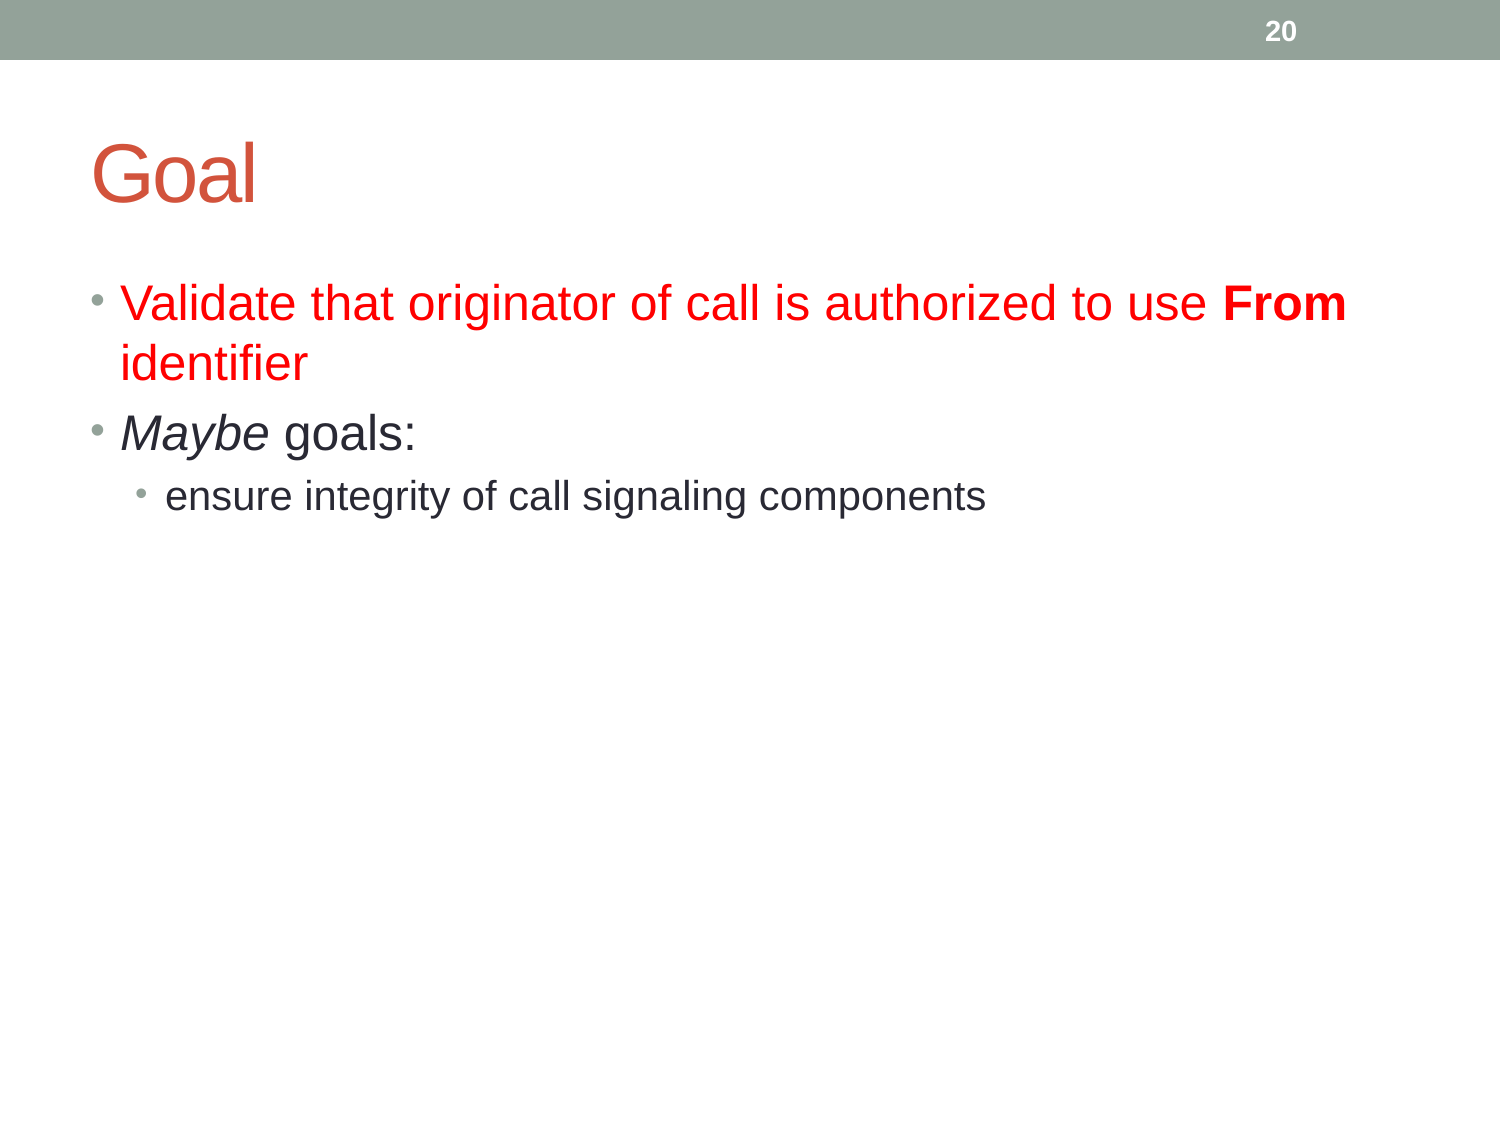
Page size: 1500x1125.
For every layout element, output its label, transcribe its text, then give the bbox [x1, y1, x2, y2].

title Goal [75, 87, 1425, 250]
list Validate that originator of call is authorized to use From identifier Maybe goals: ensure integrity of call signaling components [75, 262, 1425, 1063]
slide_number 20 [1250, 3, 1425, 57]
